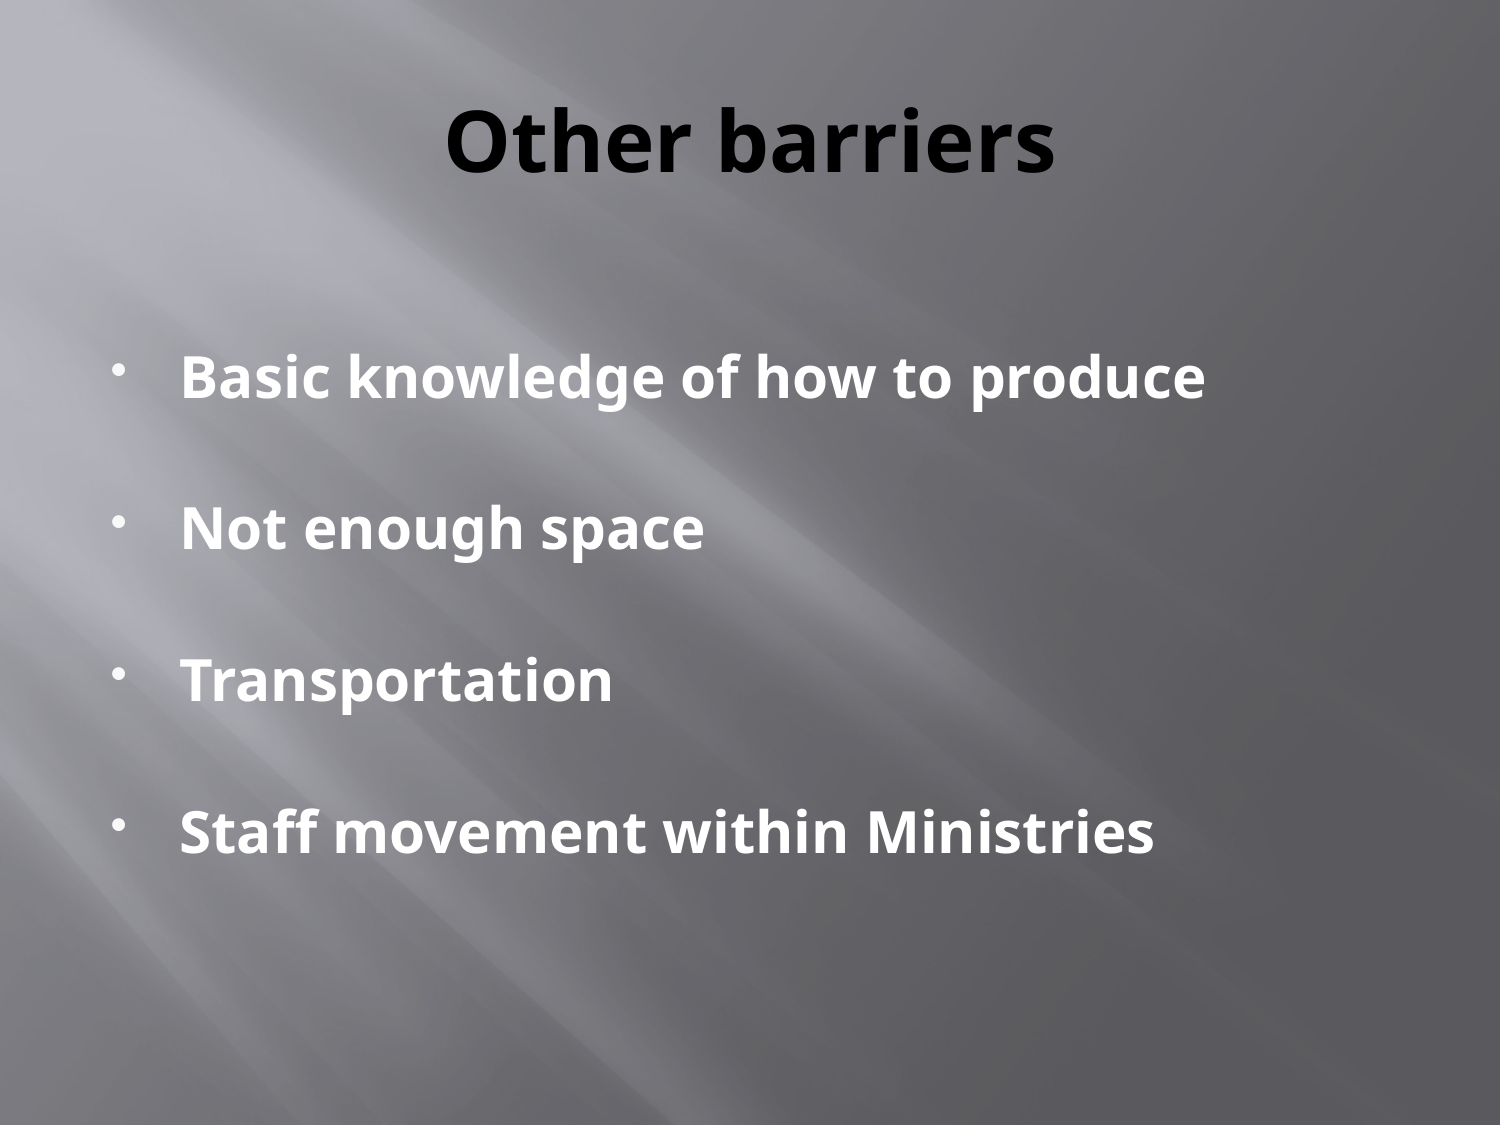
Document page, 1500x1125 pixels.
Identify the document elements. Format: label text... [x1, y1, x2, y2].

list Basic knowledge of how to produce Not enough space Transportation Staff movement within Ministries [75, 262, 1425, 1035]
title Other barriers [75, 45, 1425, 233]
